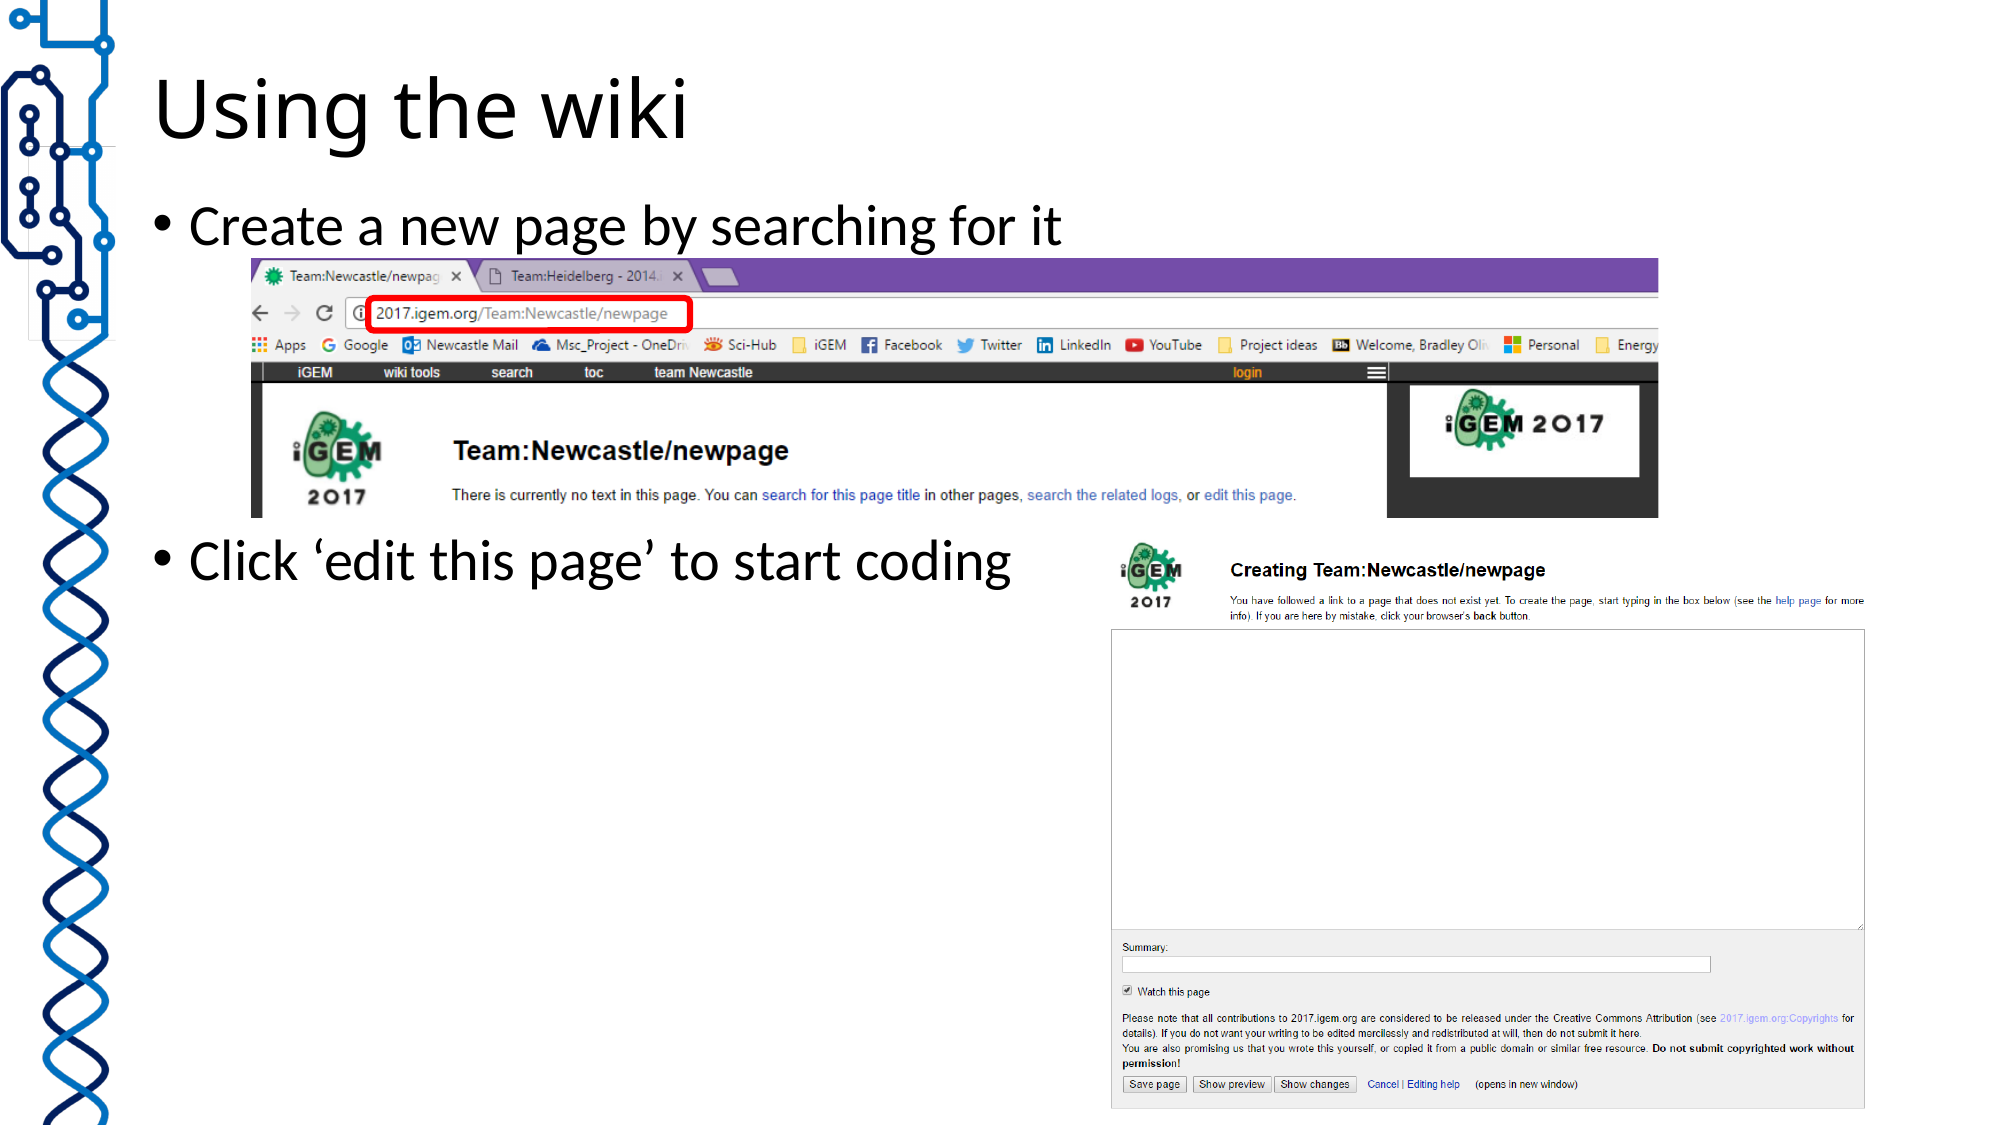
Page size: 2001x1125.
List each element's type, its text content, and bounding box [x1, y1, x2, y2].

title Using the wiki [137, 59, 1863, 164]
picture [1103, 526, 1874, 1116]
picture [251, 258, 1659, 518]
list Create a new page by searching for it Click ‘edit this page’ to start coding [137, 187, 1863, 1014]
picture [1, 0, 116, 1125]
